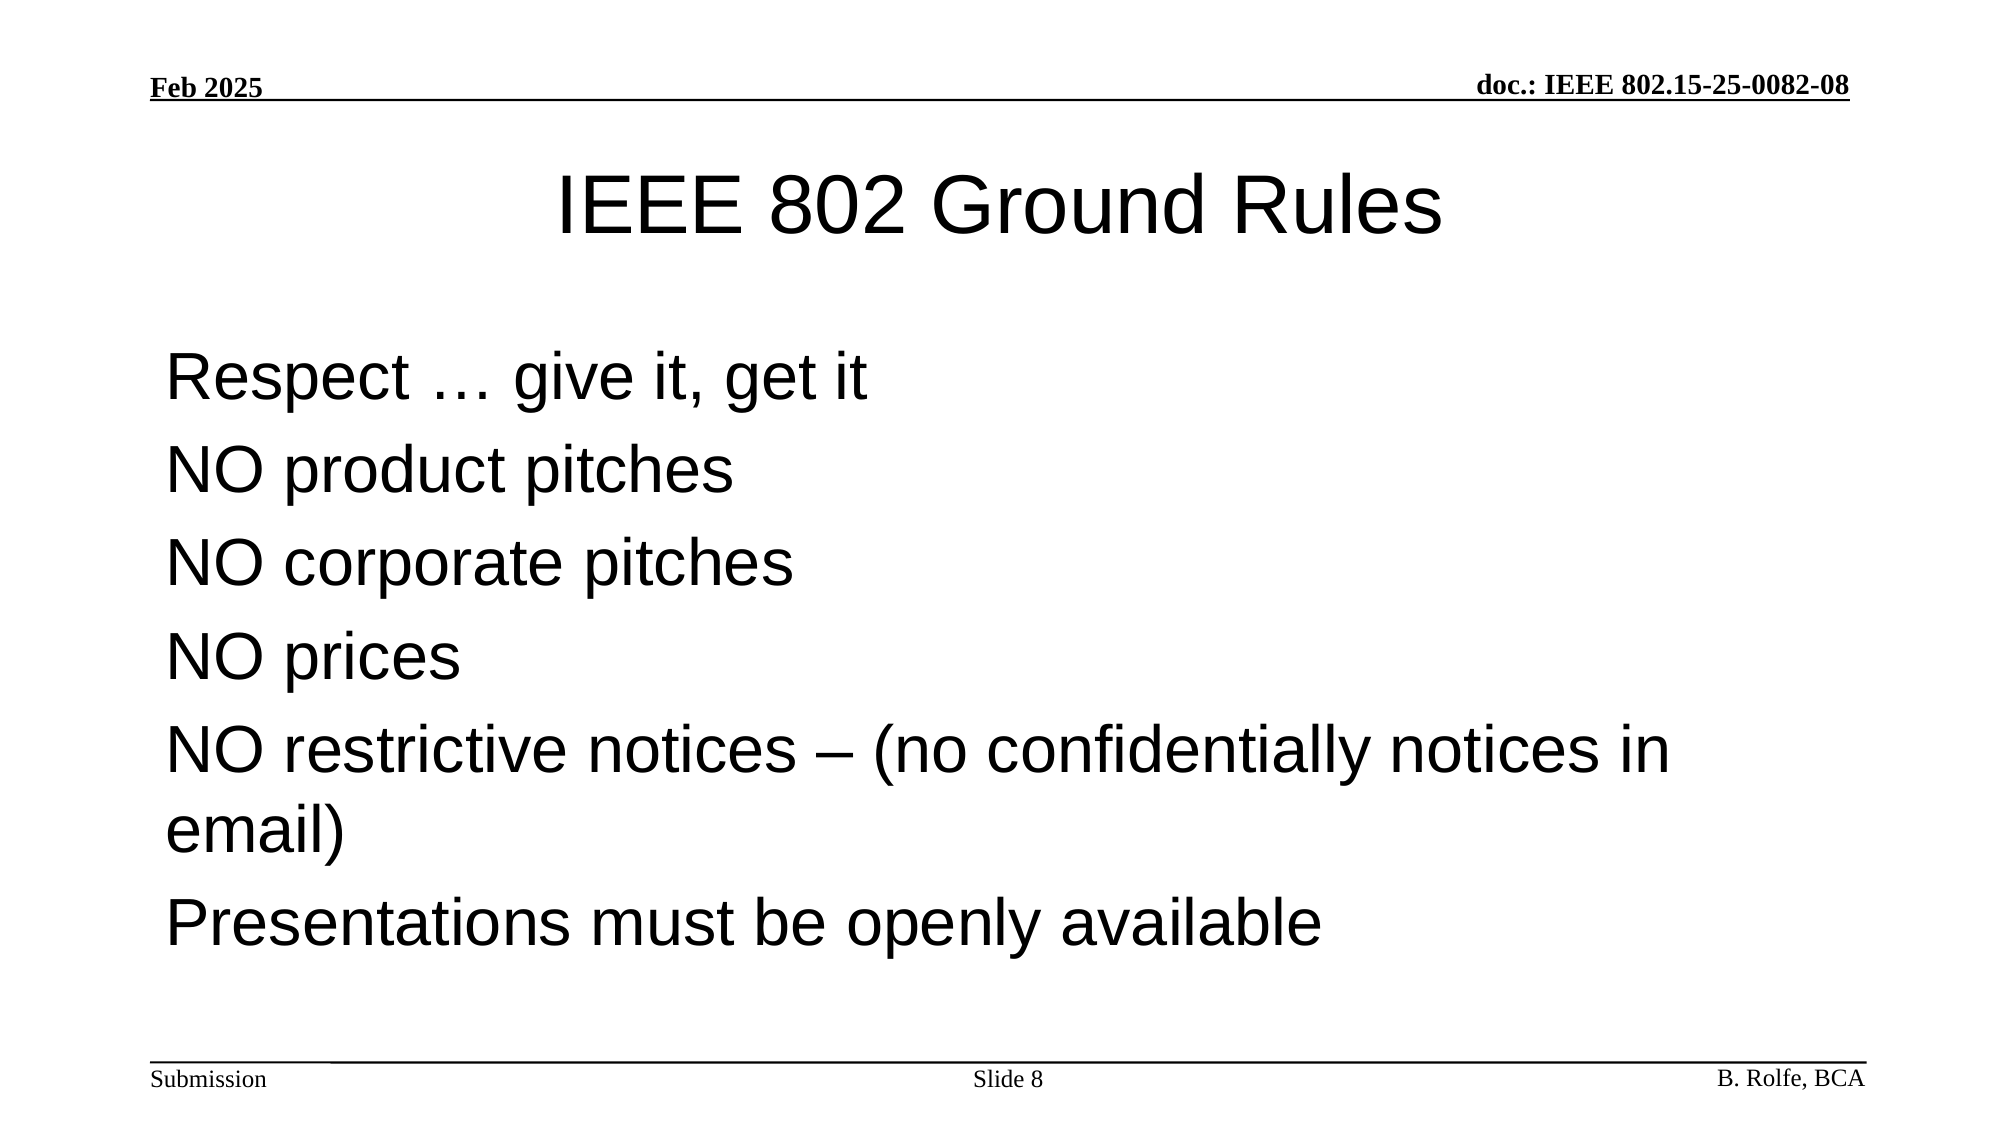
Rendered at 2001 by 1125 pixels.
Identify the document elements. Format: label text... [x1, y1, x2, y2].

title IEEE 802 Ground Rules [150, 112, 1850, 288]
slide_number Slide 8 [964, 1062, 1053, 1093]
list Respect … give it, get it NO product pitches NO corporate pitches NO prices NO restrictive notices – (no confidentially notices in email) Presentations must be openly available [150, 324, 1850, 1000]
